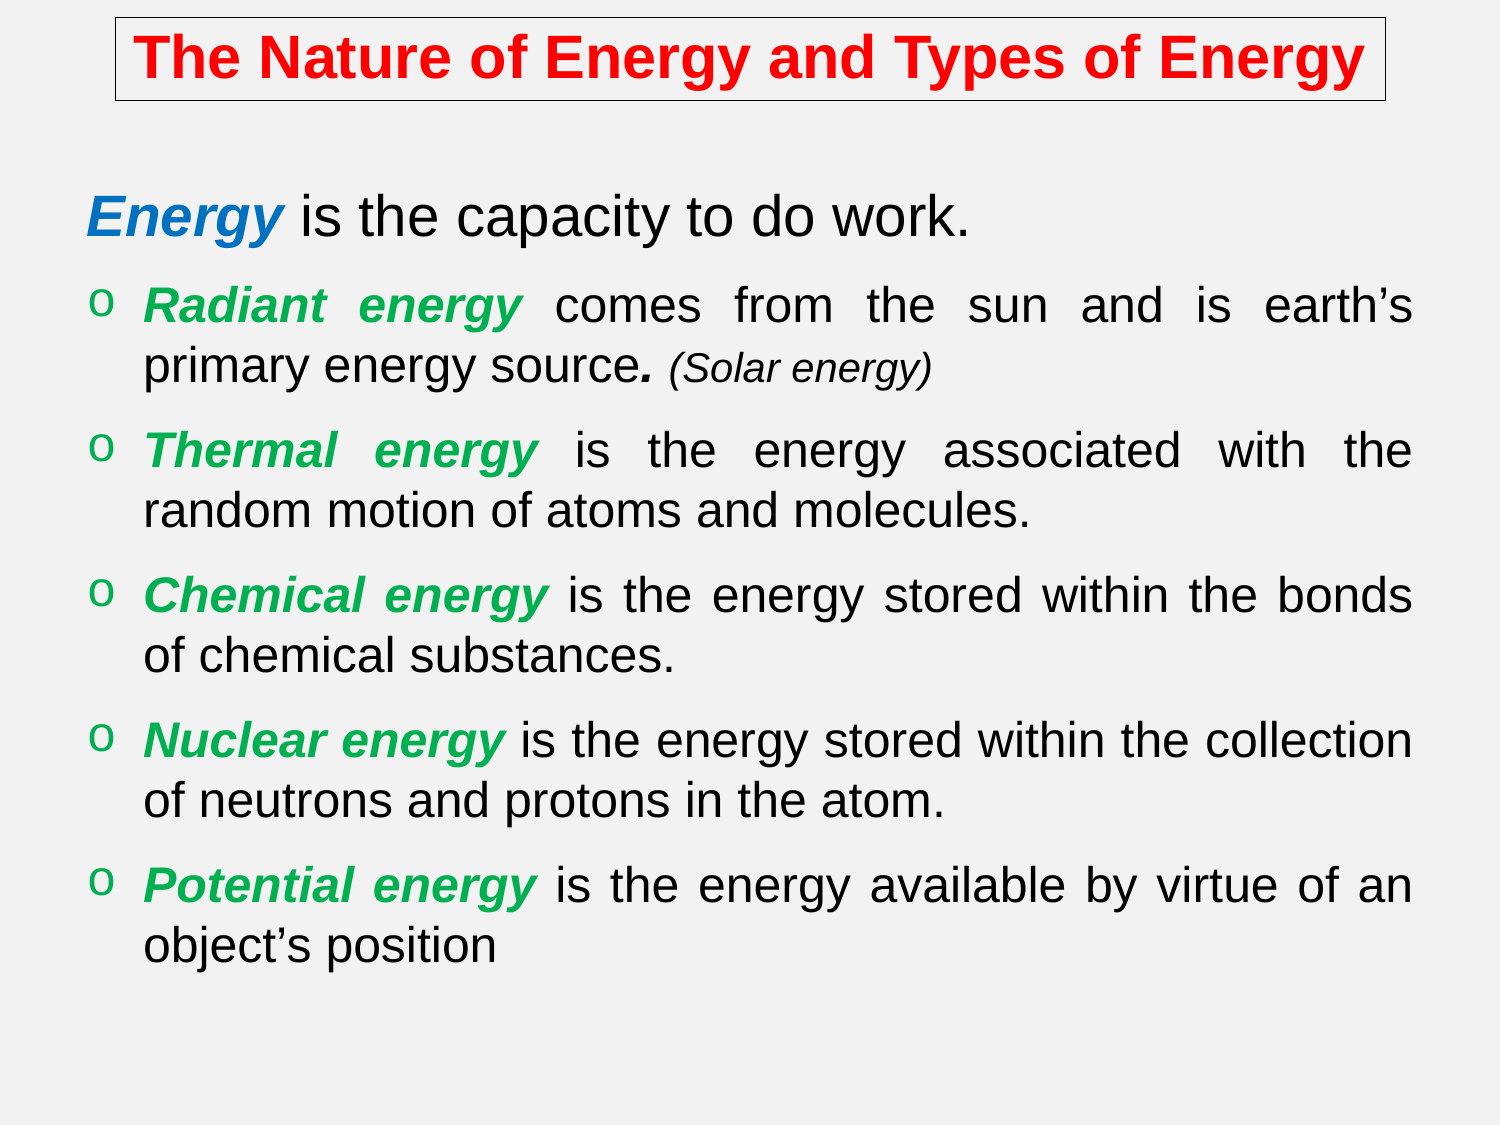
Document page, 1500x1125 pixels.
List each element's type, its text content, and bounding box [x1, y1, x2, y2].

title The Nature of Energy and Types of Energy [115, 17, 1386, 101]
text_box Energy is the capacity to do work. Radiant energy comes from the sun and is earth’s primary energy source. (Solar energy) Thermal energy is the energy associated with the random motion of atoms and molecules. Chemical energy is the energy stored within the bonds of chemical substances. Nuclear energy is the energy stored within the collection of neutrons and protons in the atom. Potential energy is the energy available by virtue of an object’s position [71, 170, 1429, 980]
